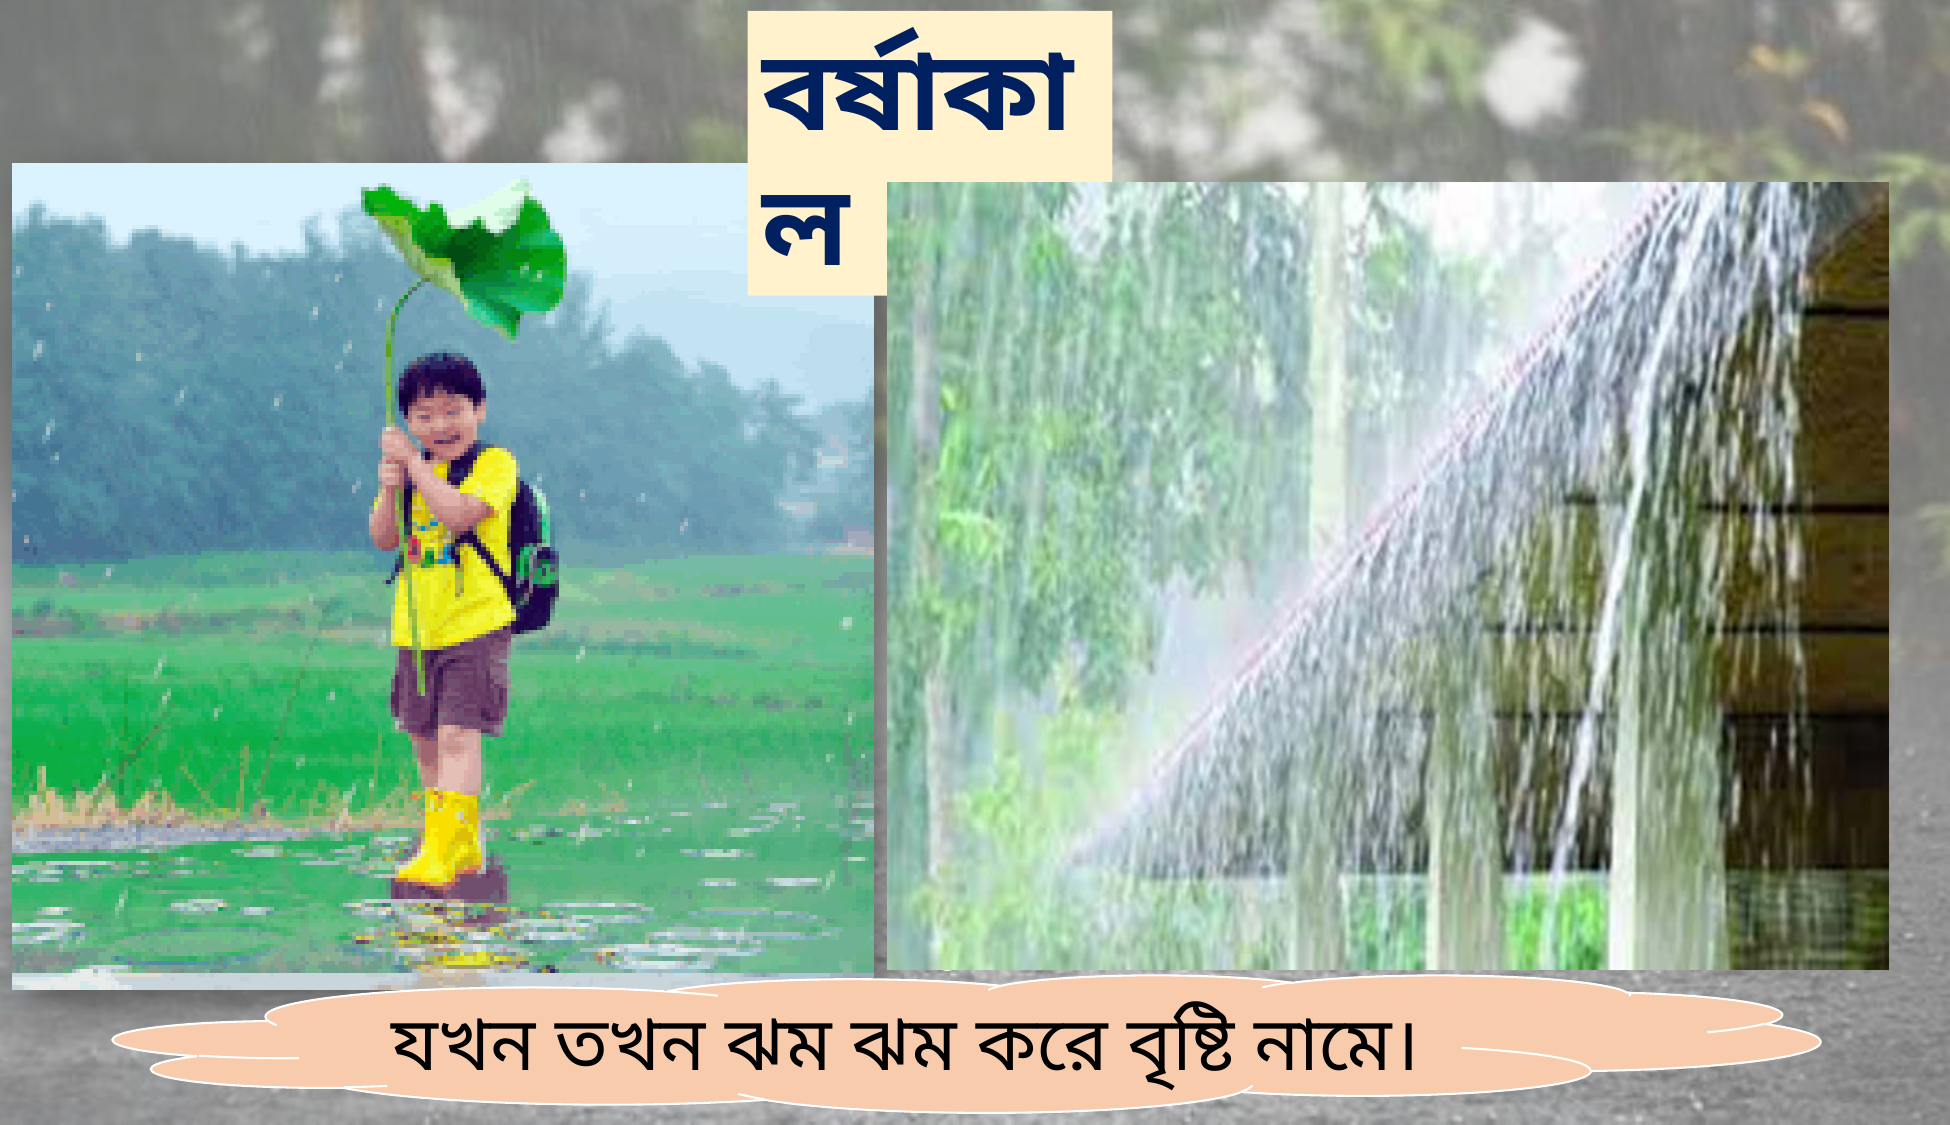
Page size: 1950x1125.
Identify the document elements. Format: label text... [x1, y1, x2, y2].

text_box বর্ষাকাল [747, 10, 1113, 296]
picture [887, 182, 1889, 971]
text_box যখন তখন ঝম ঝম করে বৃষ্টি নামে। [111, 974, 1822, 1114]
picture [12, 163, 874, 990]
